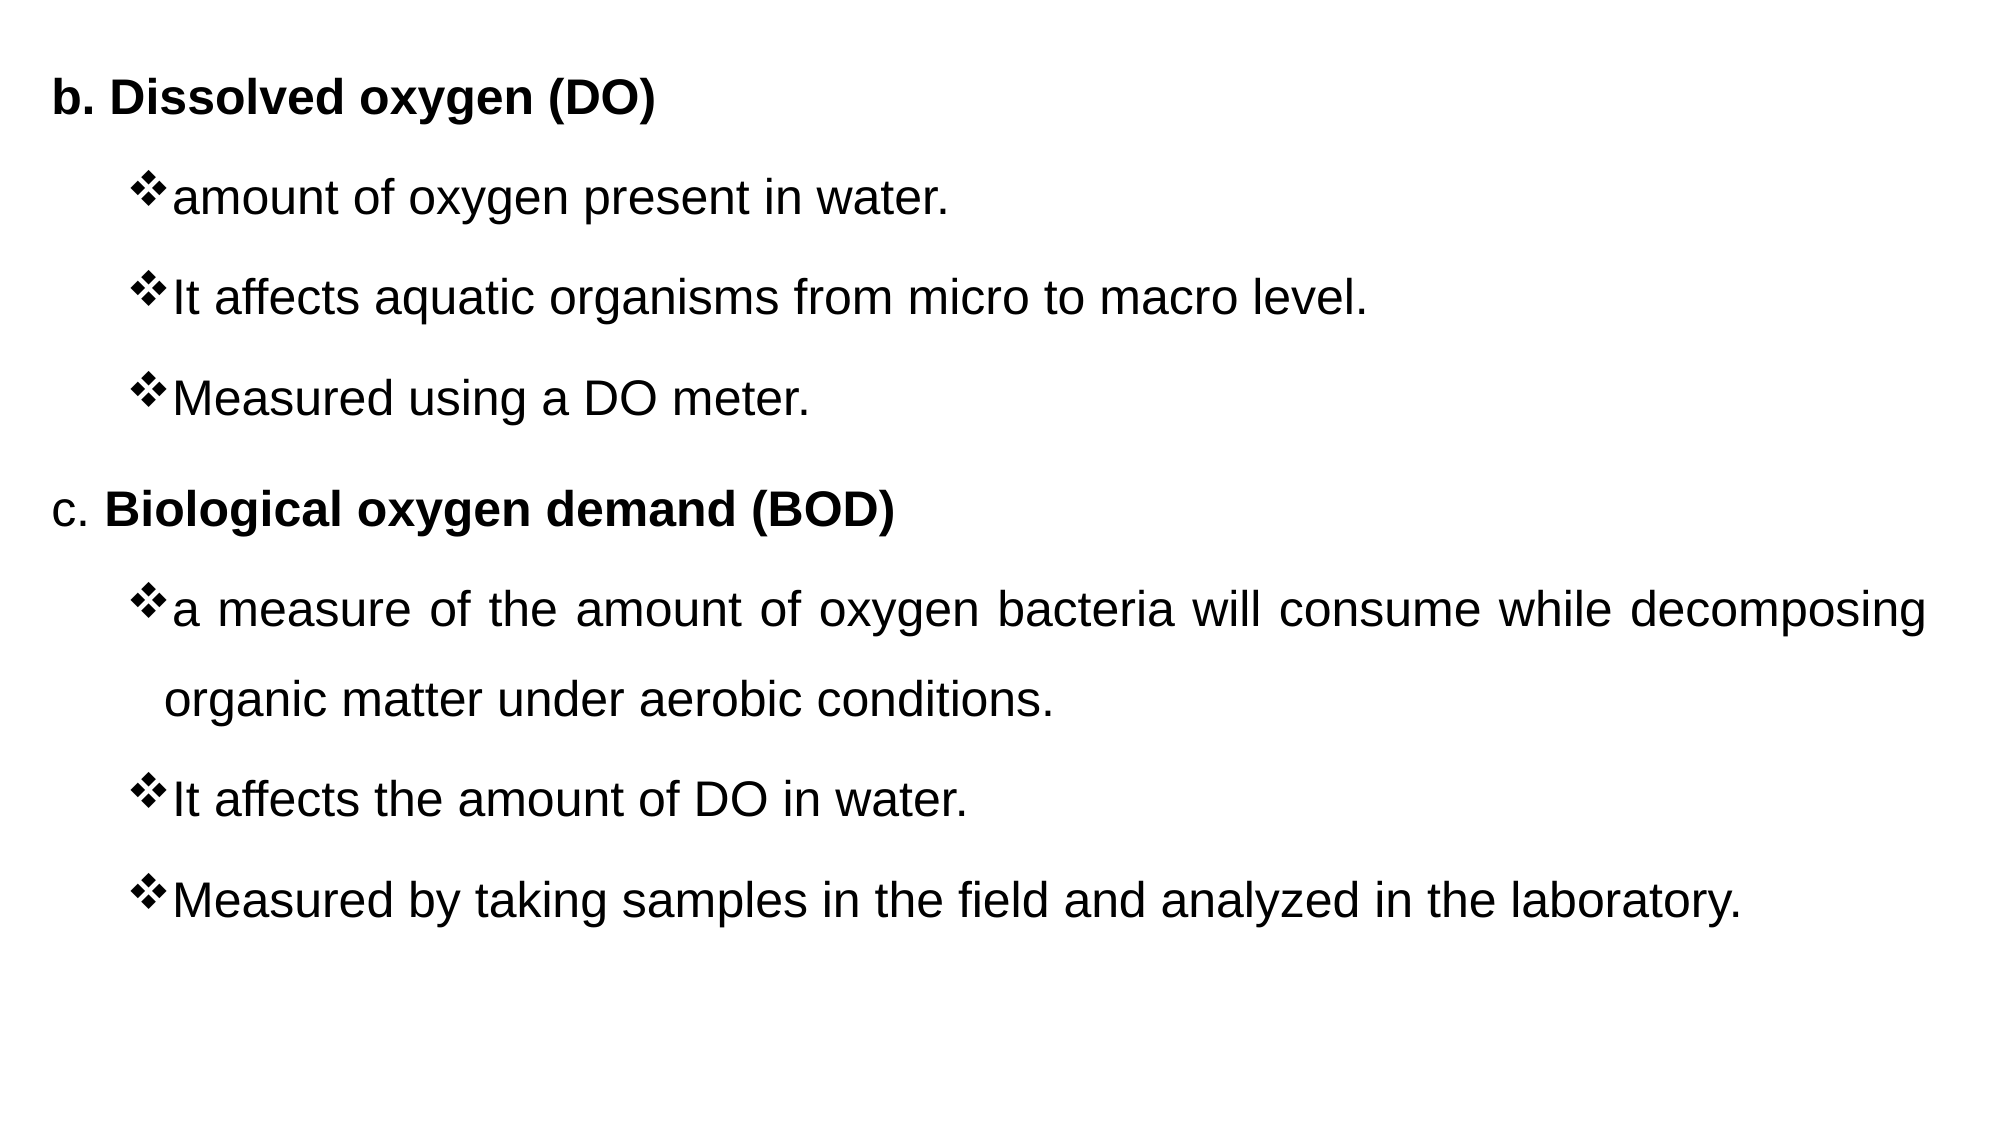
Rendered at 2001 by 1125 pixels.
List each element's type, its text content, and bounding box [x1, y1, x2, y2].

list b. Dissolved oxygen (DO) amount of oxygen present in water. It affects aquatic organisms from micro to macro level. Measured using a DO meter. c. Biological oxygen demand (BOD) a measure of the amount of oxygen bacteria will consume while decomposing organic matter under aerobic conditions. It affects the amount of DO in water. Measured by taking samples in the field and analyzed in the laboratory. [36, 26, 1943, 1089]
